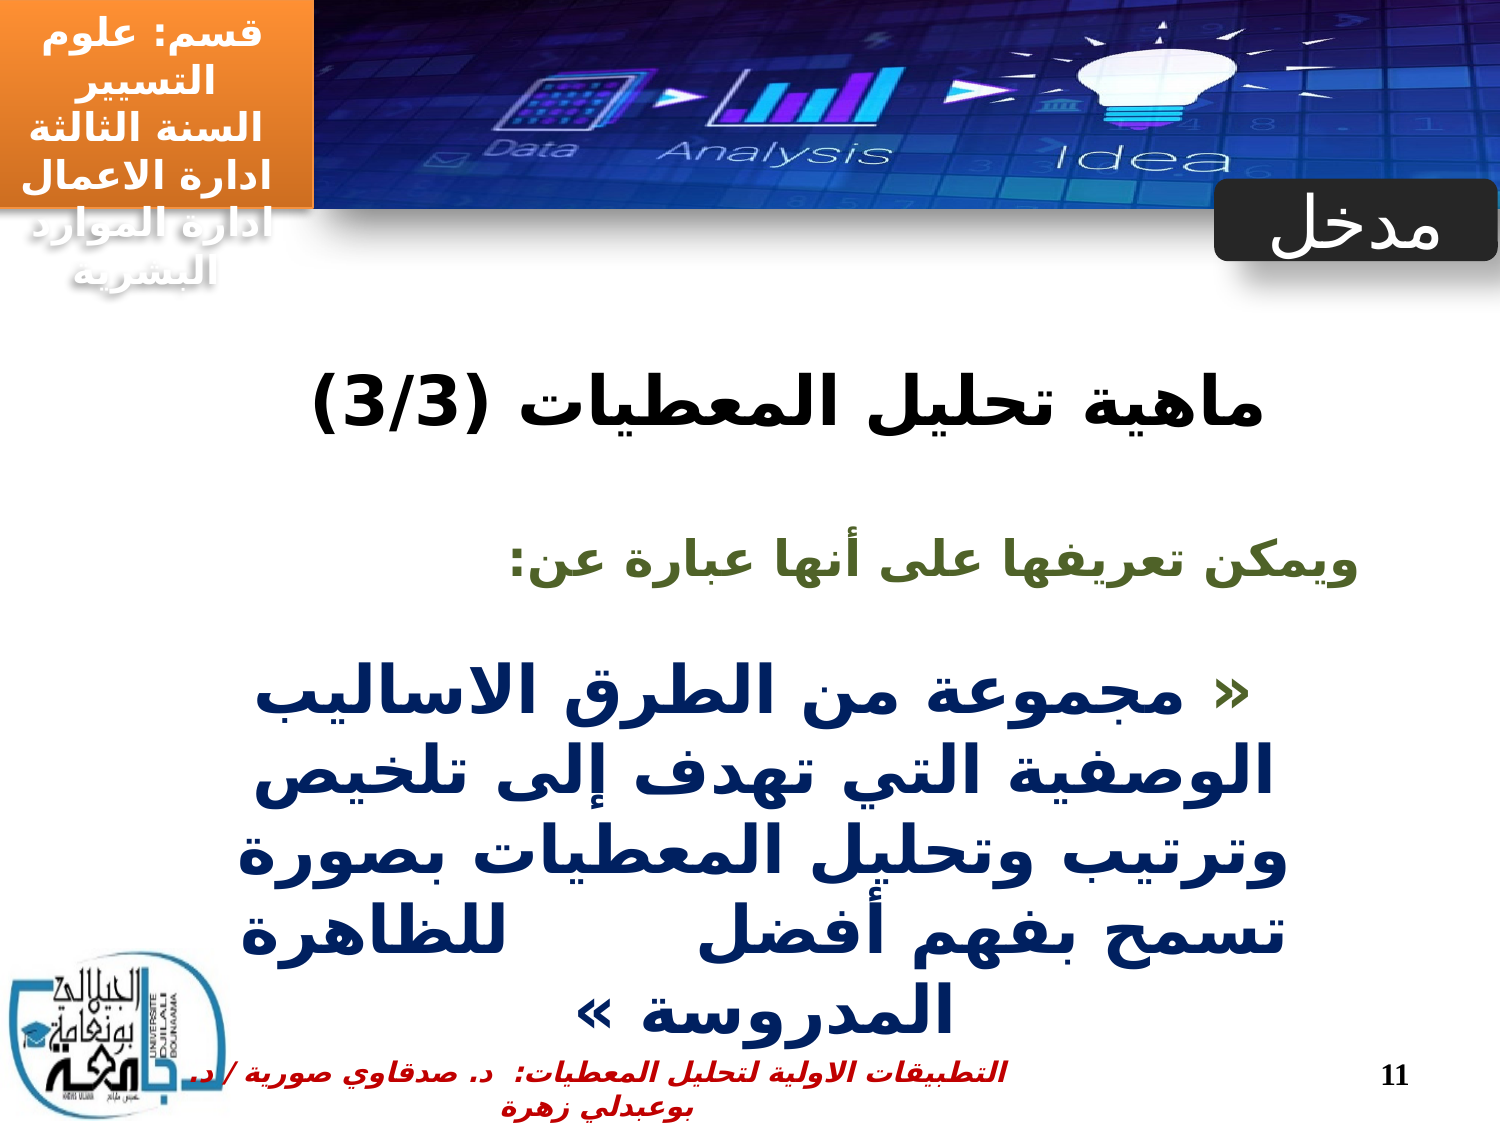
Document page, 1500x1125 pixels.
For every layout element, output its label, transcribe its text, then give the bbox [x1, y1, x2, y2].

title ماهية تحليل المعطيات (3/3) [151, 308, 1427, 439]
slide_number 11 [1074, 1042, 1425, 1103]
subtitle التطبيقات الاولية لتحليل المعطيات: د. صدقاوي صورية / د. بوعبدلي زهرة [123, 1046, 1069, 1125]
text_box مدخل [1214, 178, 1498, 262]
text_box ويمكن تعريفها على أنها عبارة عن: « مجموعة من الطرق الاساليب الوصفية التي تهدف إلى تلخيص وترتيب وتحليل المعطيات بصورة تسمح بفهم أفضل للظاهرة المدروسة » [182, 444, 1376, 965]
picture [314, 0, 1500, 209]
picture [0, 948, 231, 1121]
